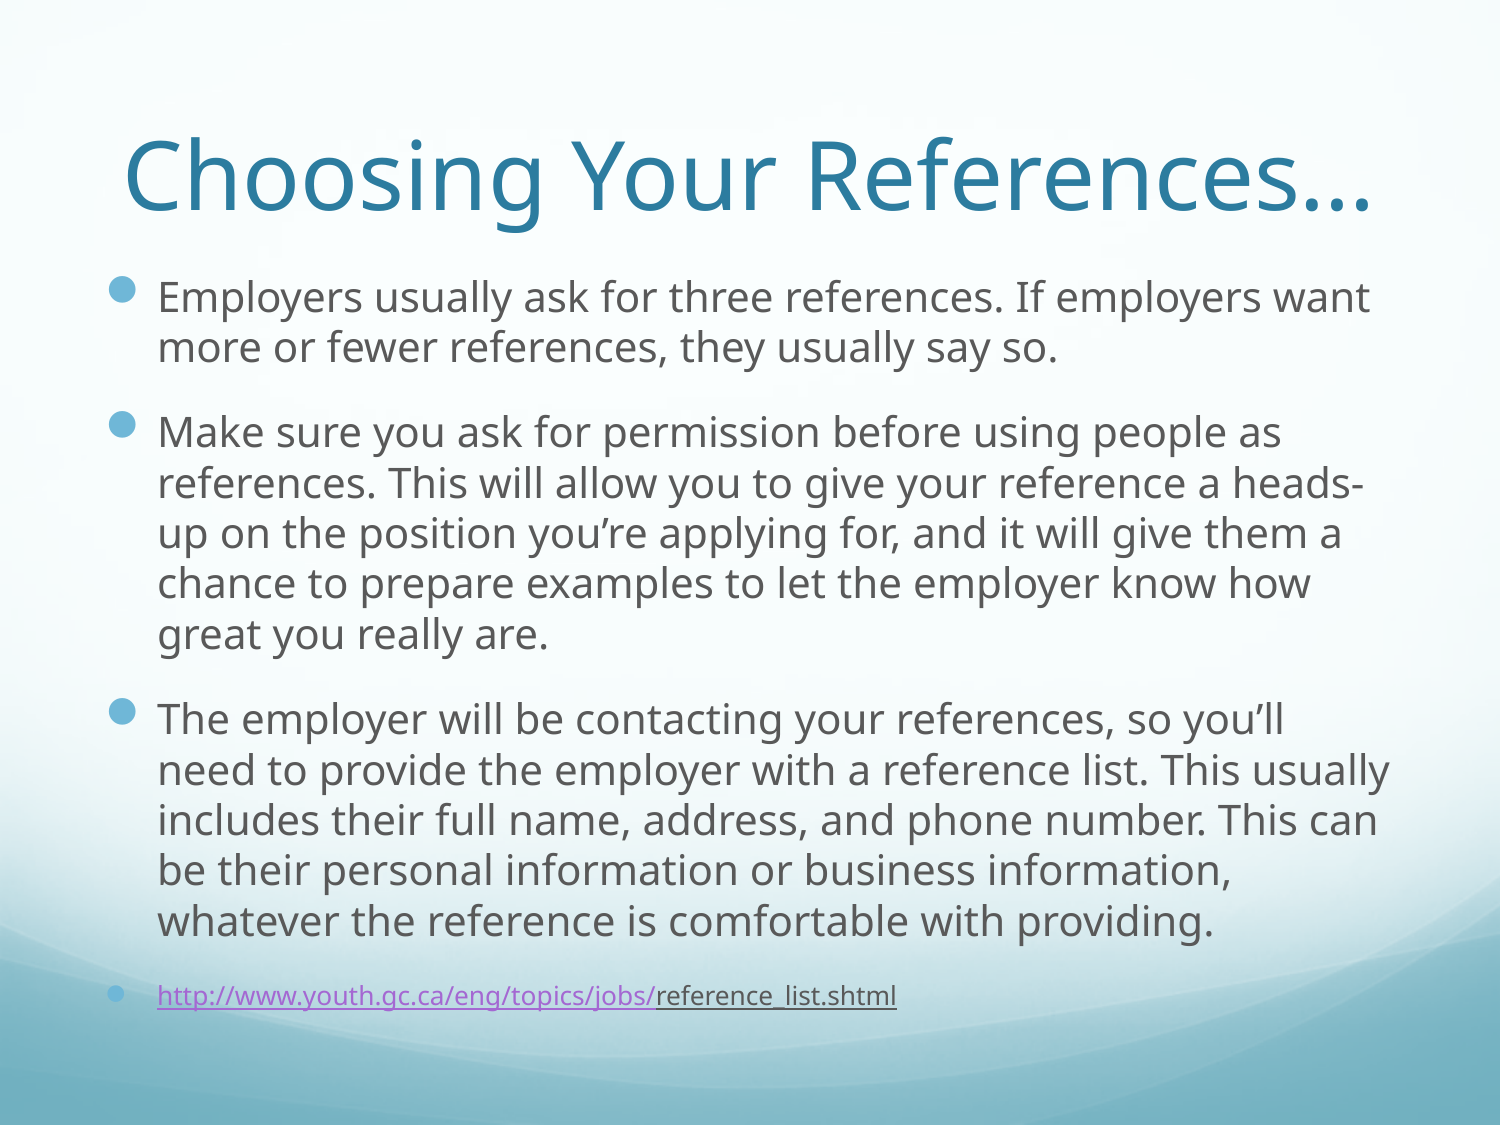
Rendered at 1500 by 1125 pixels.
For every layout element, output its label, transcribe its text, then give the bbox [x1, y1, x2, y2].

list Employers usually ask for three references. If employers want more or fewer references, they usually say so. Make sure you ask for permission before using people as references. This will allow you to give your reference a heads-up on the position you’re applying for, and it will give them a chance to prepare examples to let the employer know how great you really are. The employer will be contacting your references, so you’ll need to provide the employer with a reference list. This usually includes their full name, address, and phone number. This can be their personal information or business information, whatever the reference is comfortable with providing. http://www.youth.gc.ca/eng/topics/jobs/reference_list.shtml [90, 262, 1410, 1072]
title Choosing Your References… [90, 17, 1410, 237]
